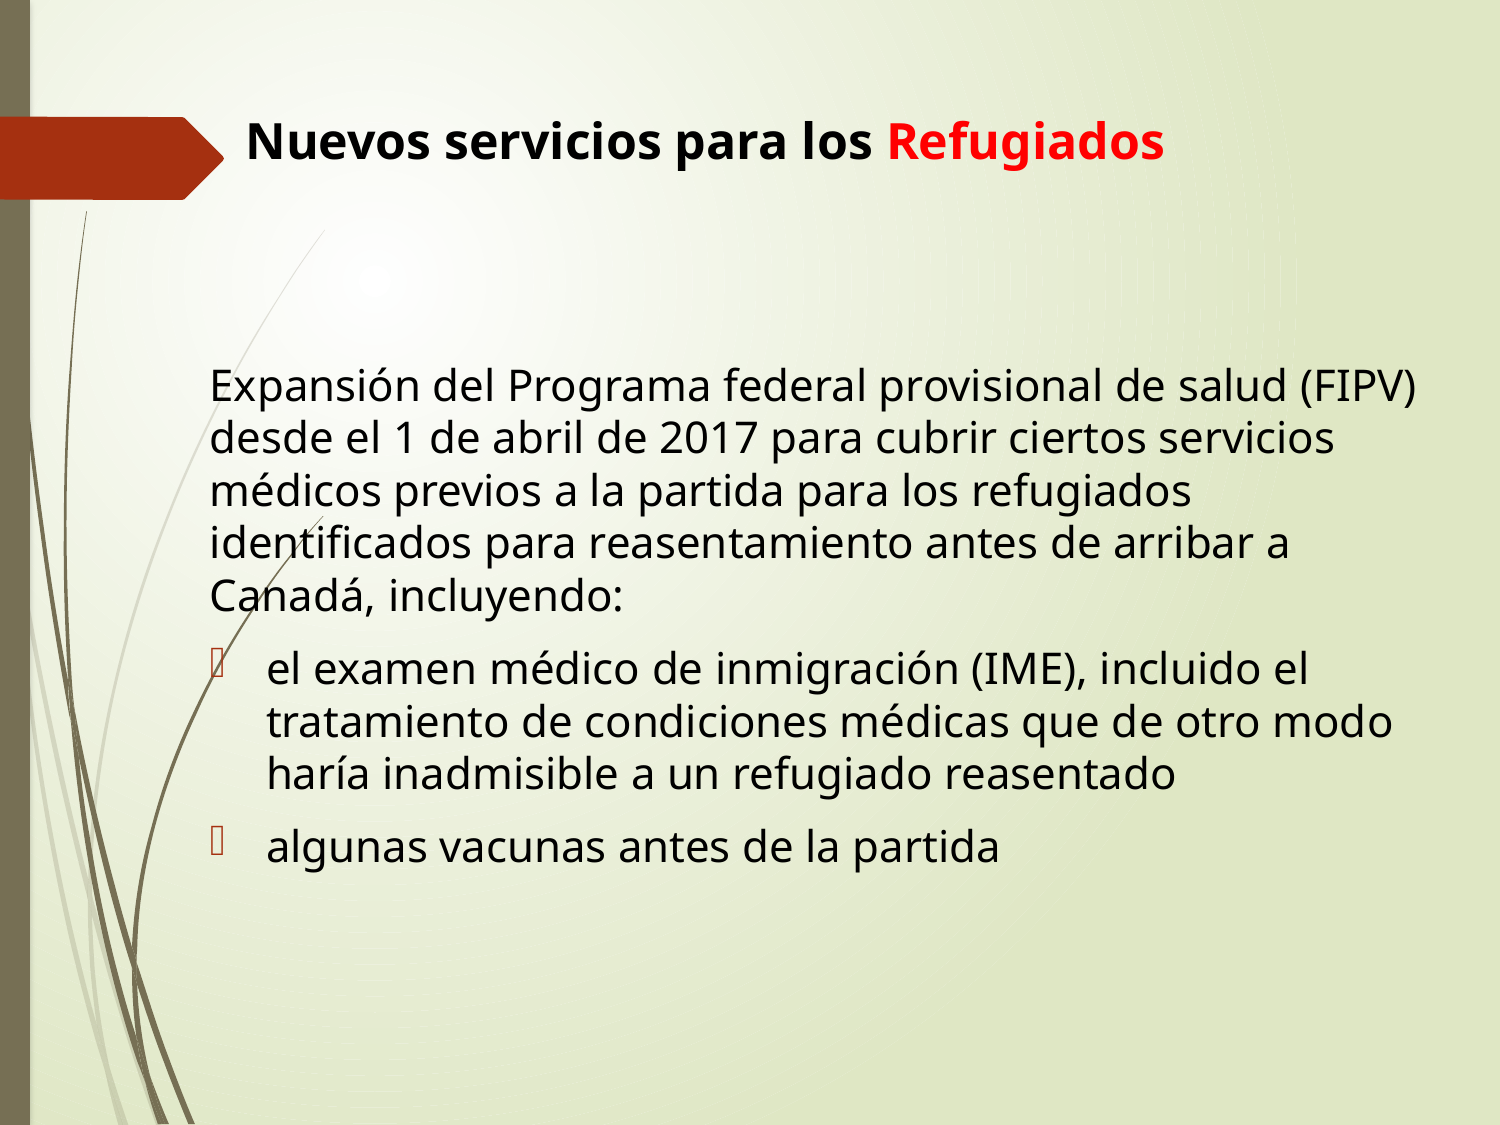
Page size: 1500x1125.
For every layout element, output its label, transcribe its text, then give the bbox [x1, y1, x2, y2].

list Expansión del Programa federal provisional de salud (FIPV) desde el 1 de abril de 2017 para cubrir ciertos servicios médicos previos a la partida para los refugiados identificados para reasentamiento antes de arribar a Canadá, incluyendo: el examen médico de inmigración (IME), incluido el tratamiento de condiciones médicas que de otro modo haría inadmisible a un refugiado reasentado algunas vacunas antes de la partida [194, 350, 1459, 970]
title Nuevos servicios para los Refugiados [230, 102, 1436, 256]
